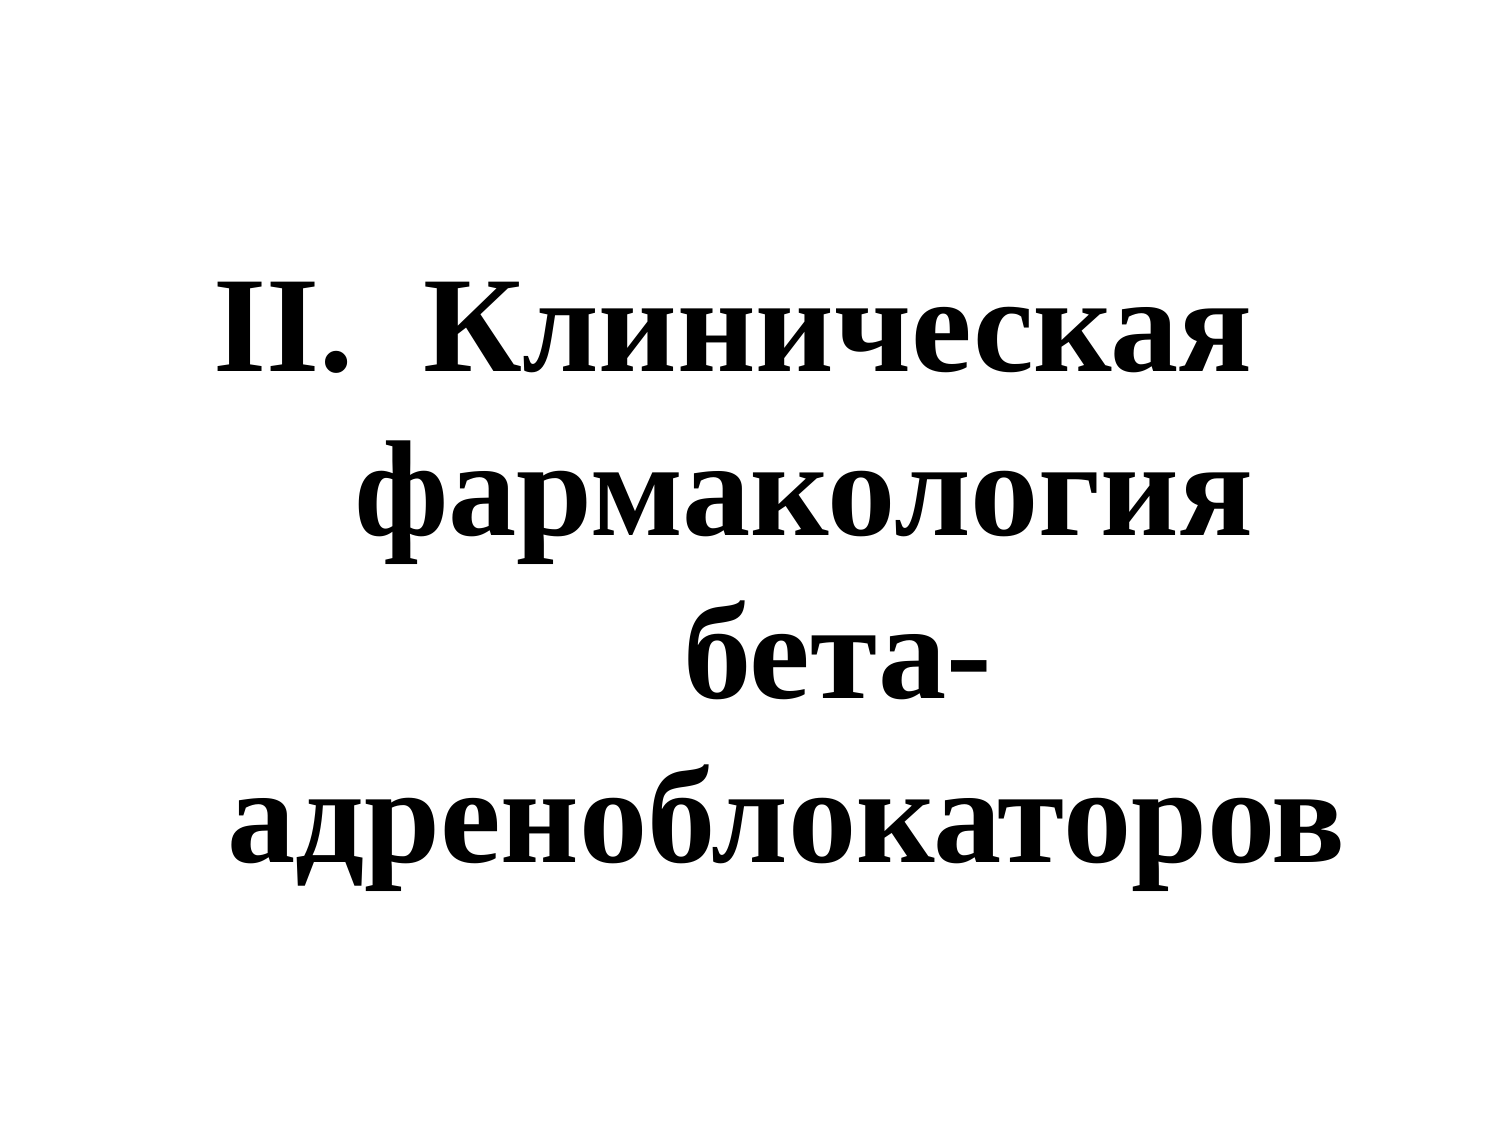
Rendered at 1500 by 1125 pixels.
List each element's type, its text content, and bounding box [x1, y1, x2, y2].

title Клиническая фармакология бета-адреноблокаторов [0, 227, 1500, 898]
